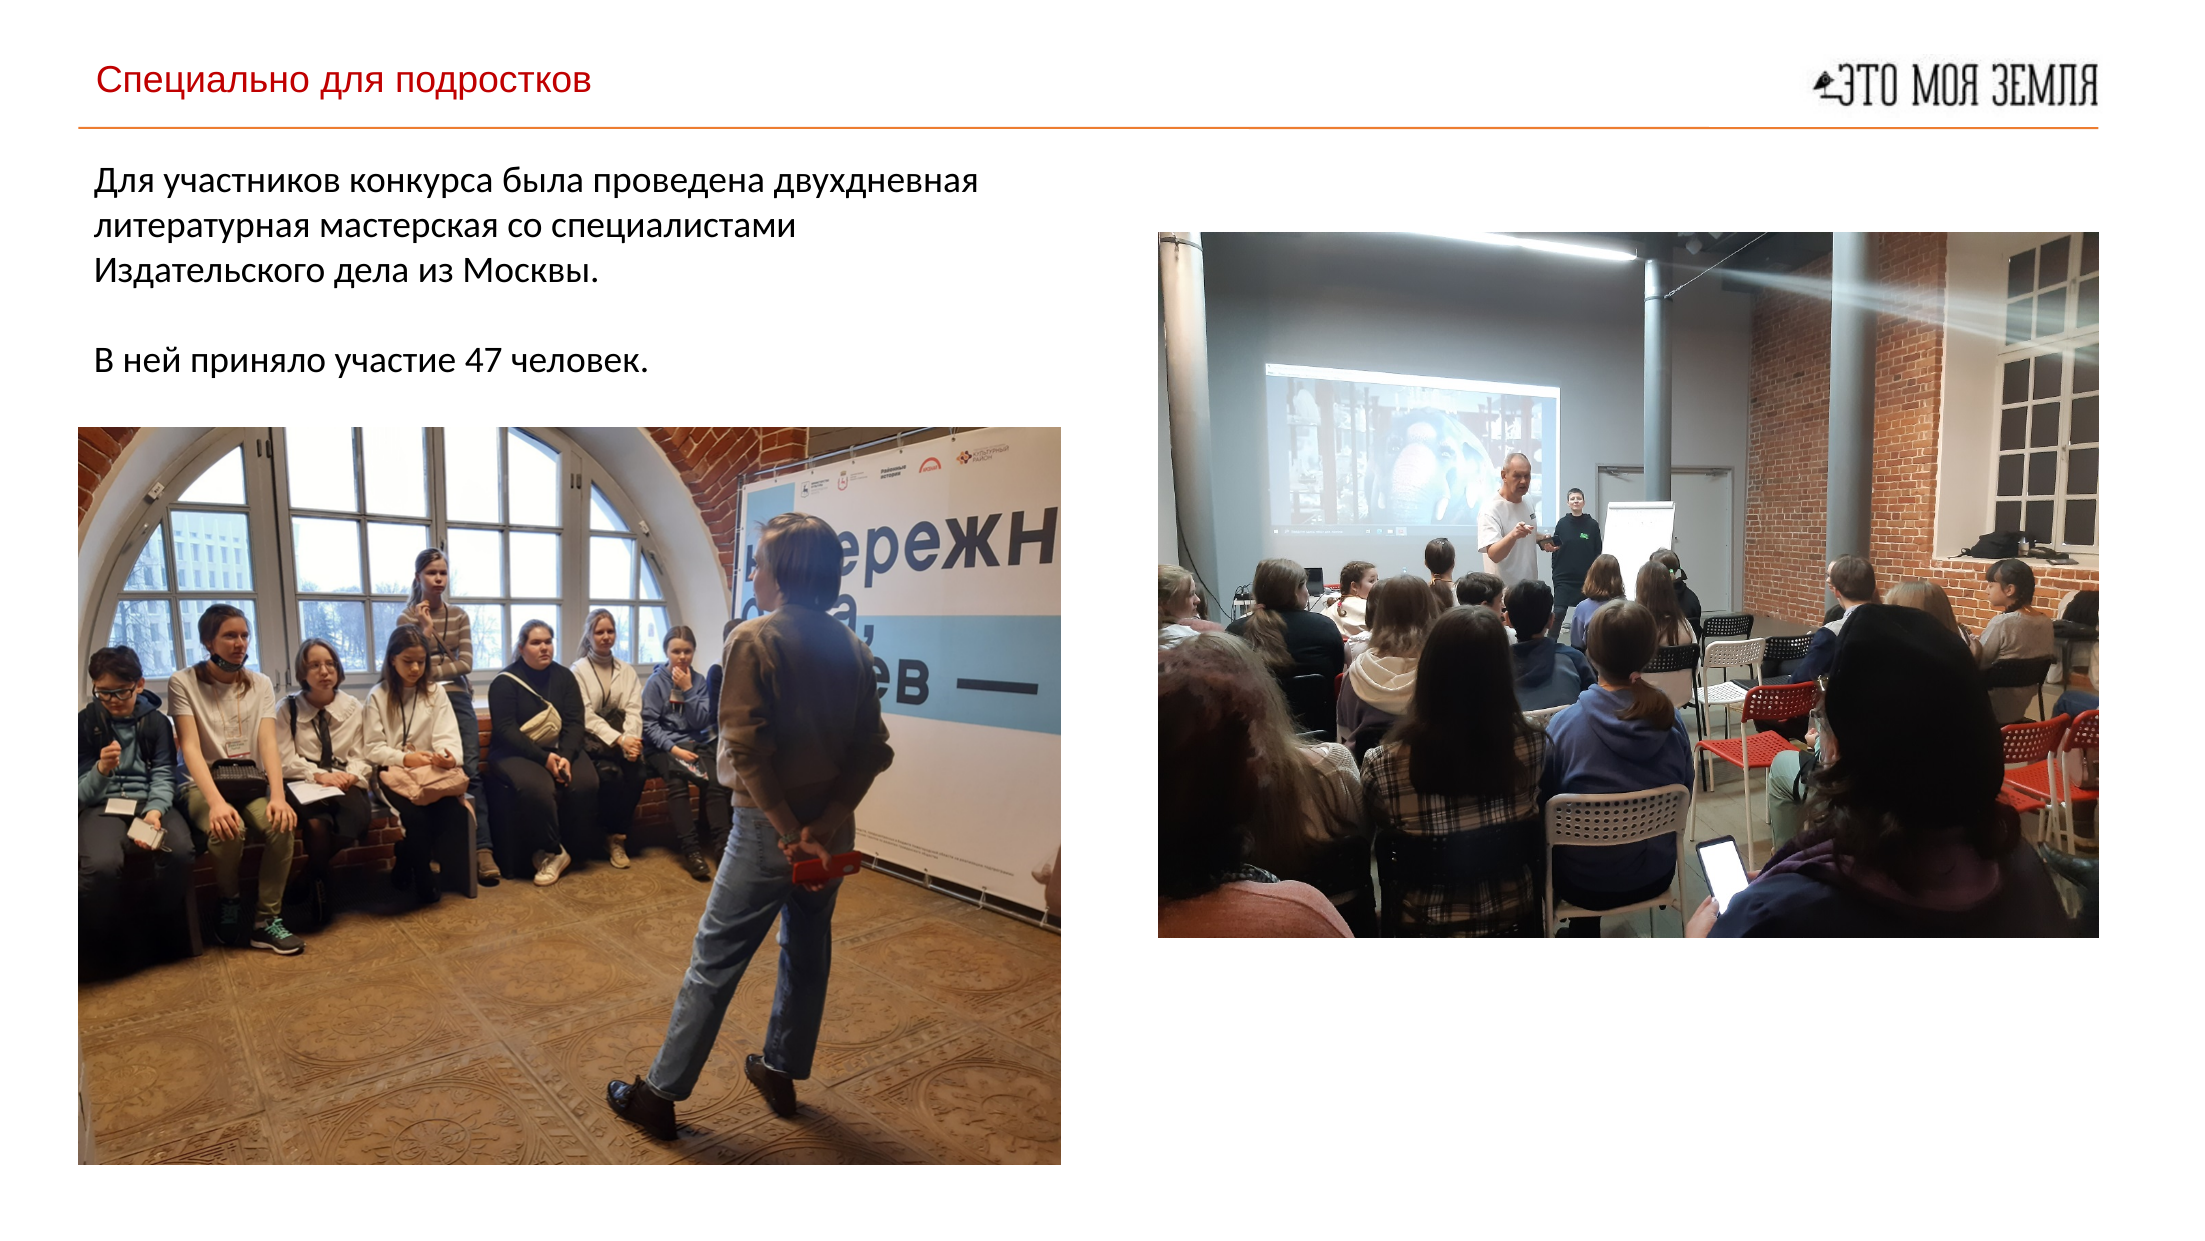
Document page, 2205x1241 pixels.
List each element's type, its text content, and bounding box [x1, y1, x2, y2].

text_box Специально для подростков [81, 47, 608, 108]
picture [78, 427, 1061, 1165]
text_box Для участников конкурса была проведена двухдневная литературная мастерская со специалистами Издательского дела из Москвы. В ней приняло участие 47 человек. [93, 155, 2135, 426]
picture [1158, 232, 2099, 938]
picture [1788, 54, 2153, 118]
